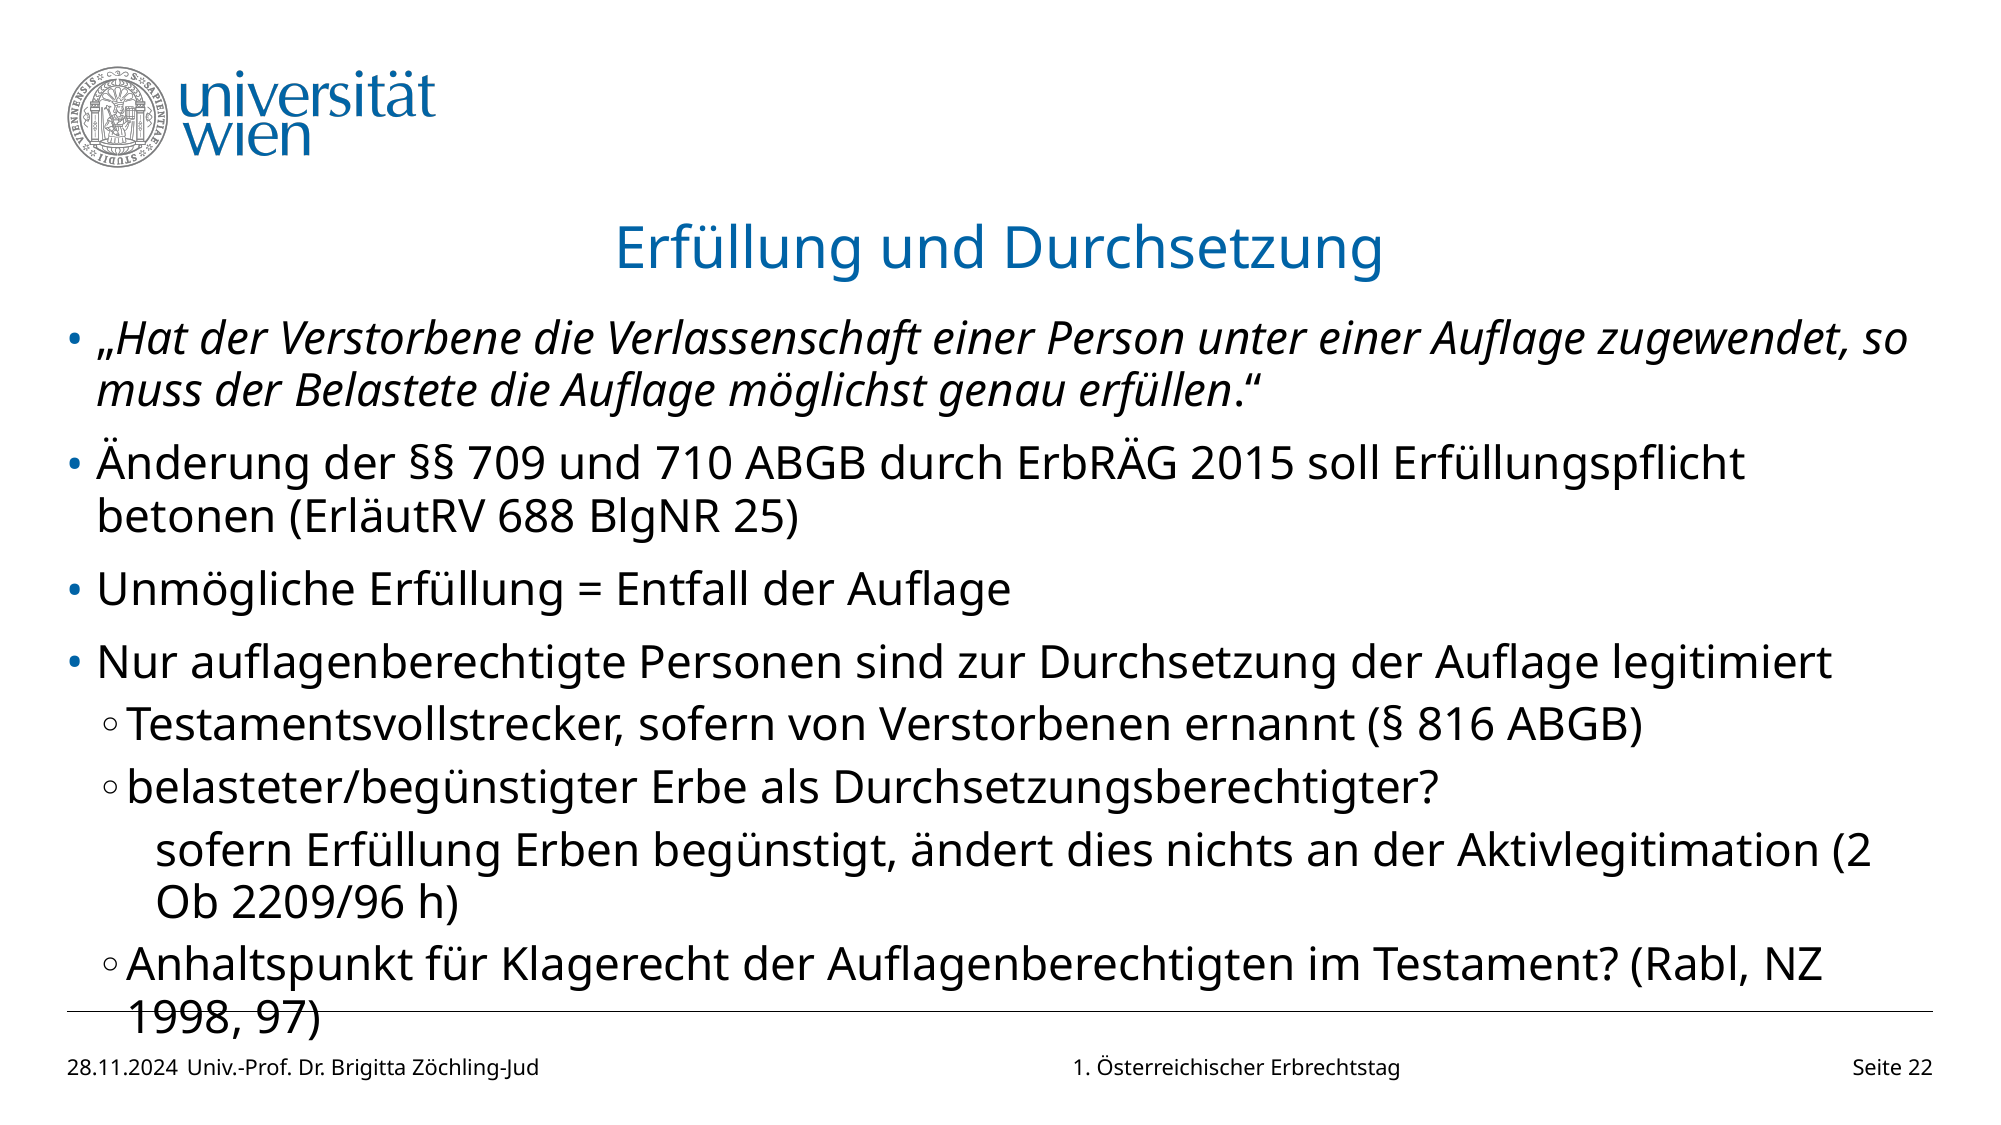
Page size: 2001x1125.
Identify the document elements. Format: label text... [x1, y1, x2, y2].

footer Univ.-Prof. Dr. Brigitta Zöchling-Jud 1. Österreichischer Erbrechtstag [186, 1053, 1467, 1114]
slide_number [66, 1053, 185, 1114]
picture [66, 66, 437, 147]
slide_number Seite 22 [1797, 1053, 1933, 1114]
list „Hat der Verstorbene die Verlassenschaft einer Person unter einer Auflage zugewendet, so muss der Belastete die Auflage möglichst genau erfüllen.“ Änderung der §§ 709 und 710 ABGB durch ErbRÄG 2015 soll Erfüllungspflicht betonen (ErläutRV 688 BlgNR 25) Unmögliche Erfüllung = Entfall der Auflage Nur auflagenberechtigte Personen sind zur Durchsetzung der Auflage legitimiert Testamentsvollstrecker, sofern von Verstorbenen ernannt (§ 816 ABGB) belasteter/begünstigter Erbe als Durchsetzungsberechtigter? sofern Erfüllung Erben begünstigt, ändert dies nichts an der Aktivlegitimation (2 Ob 2209/96 h) Anhaltspunkt für Klagerecht der Auflagenberechtigten im Testament? (Rabl, NZ 1998, 97) [66, 312, 1933, 976]
title Erfüllung und Durchsetzung [66, 147, 1933, 282]
